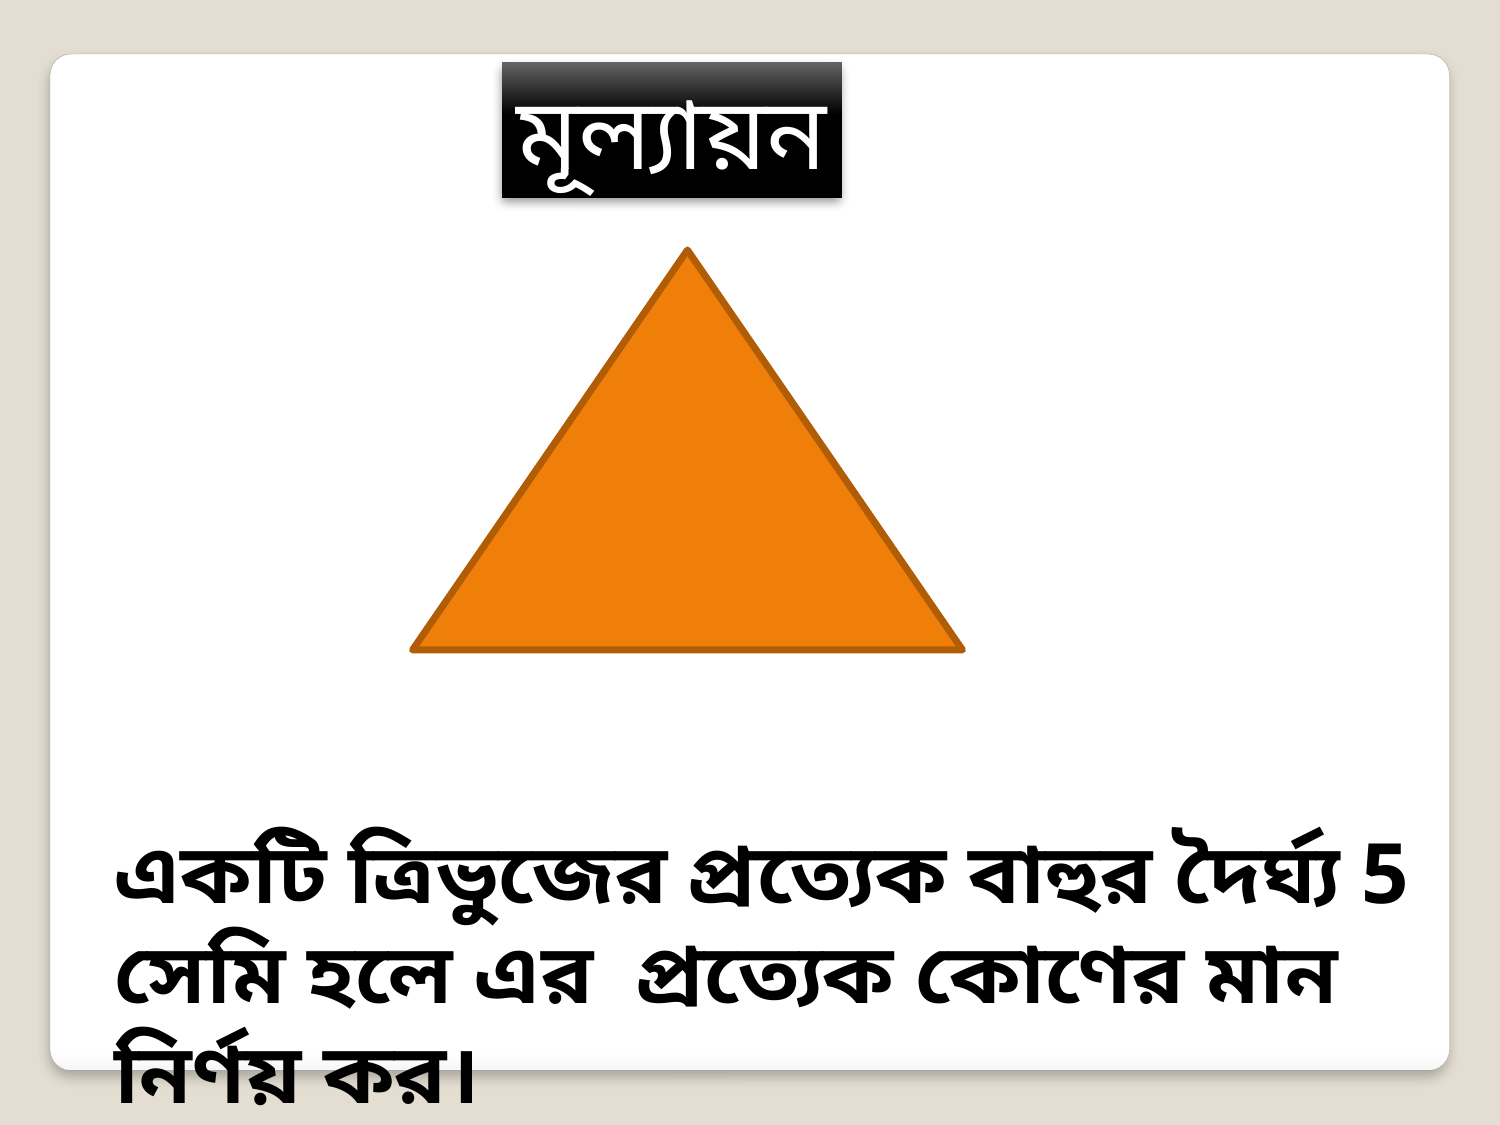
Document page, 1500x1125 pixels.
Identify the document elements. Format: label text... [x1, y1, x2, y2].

text_box মূল্যায়ন [502, 62, 842, 198]
text_box [409, 246, 966, 654]
text_box একটি ত্রিভুজের প্রত্যেক বাহুর দৈর্ঘ্য 5 সেমি হলে এর প্রত্যেক কোণের মান নির্ণয় কর। [99, 812, 1463, 1125]
